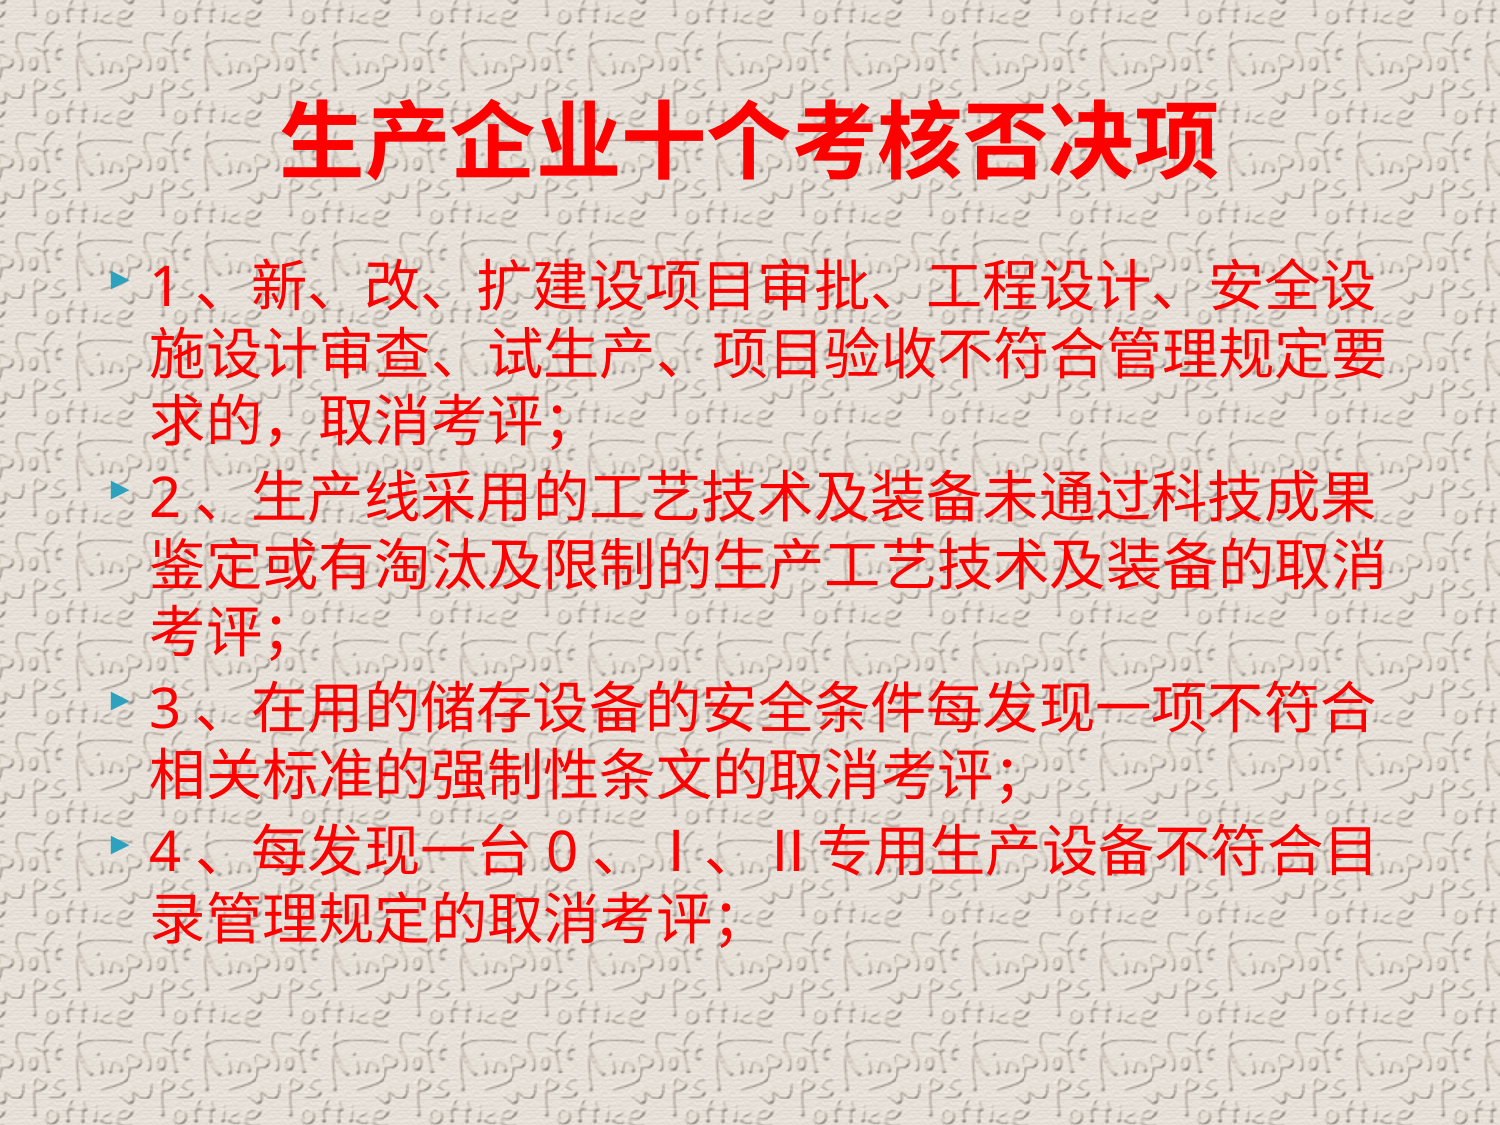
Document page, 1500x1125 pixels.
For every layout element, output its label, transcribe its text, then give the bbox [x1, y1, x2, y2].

picture [0, 0, 1500, 1125]
list 1、新、改、扩建设项目审批、工程设计、安全设施设计审查、试生产、项目验收不符合管理规定要求的，取消考评； 2、生产线采用的工艺技术及装备未通过科技成果鉴定或有淘汰及限制的生产工艺技术及装备的取消考评； 3、在用的储存设备的安全条件每发现一项不符合相关标准的强制性条文的取消考评； 4、每发现一台0、Ⅰ、Ⅱ专用生产设备不符合目录管理规定的取消考评； [75, 243, 1425, 986]
title 生产企业十个考核否决项 [75, 45, 1425, 233]
